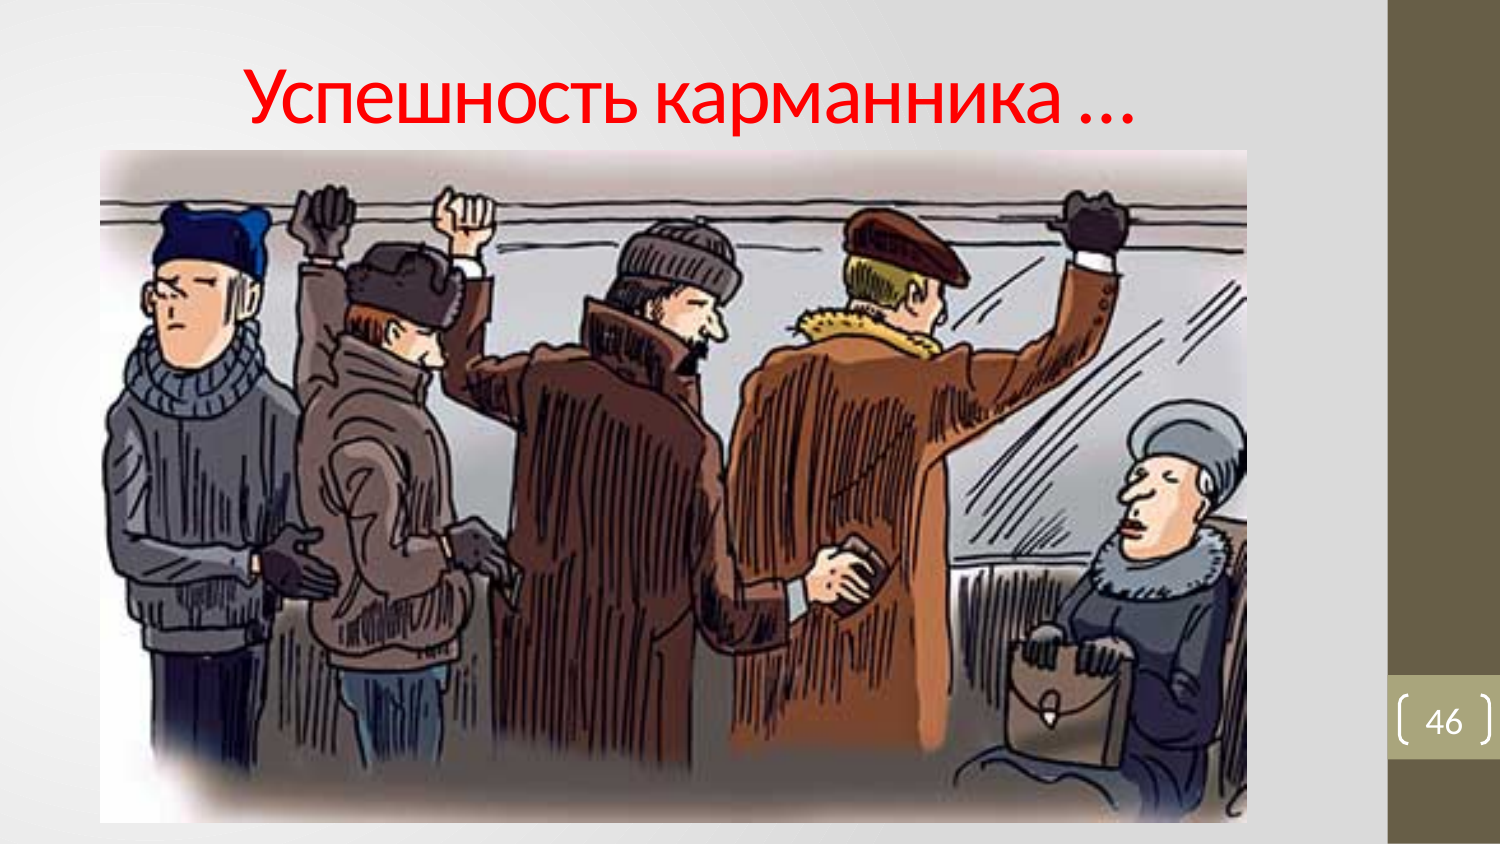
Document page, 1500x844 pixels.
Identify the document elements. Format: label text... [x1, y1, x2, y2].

title Успешность карманника … [64, 20, 1315, 161]
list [99, 149, 1247, 823]
slide_number 46 [1397, 693, 1492, 746]
